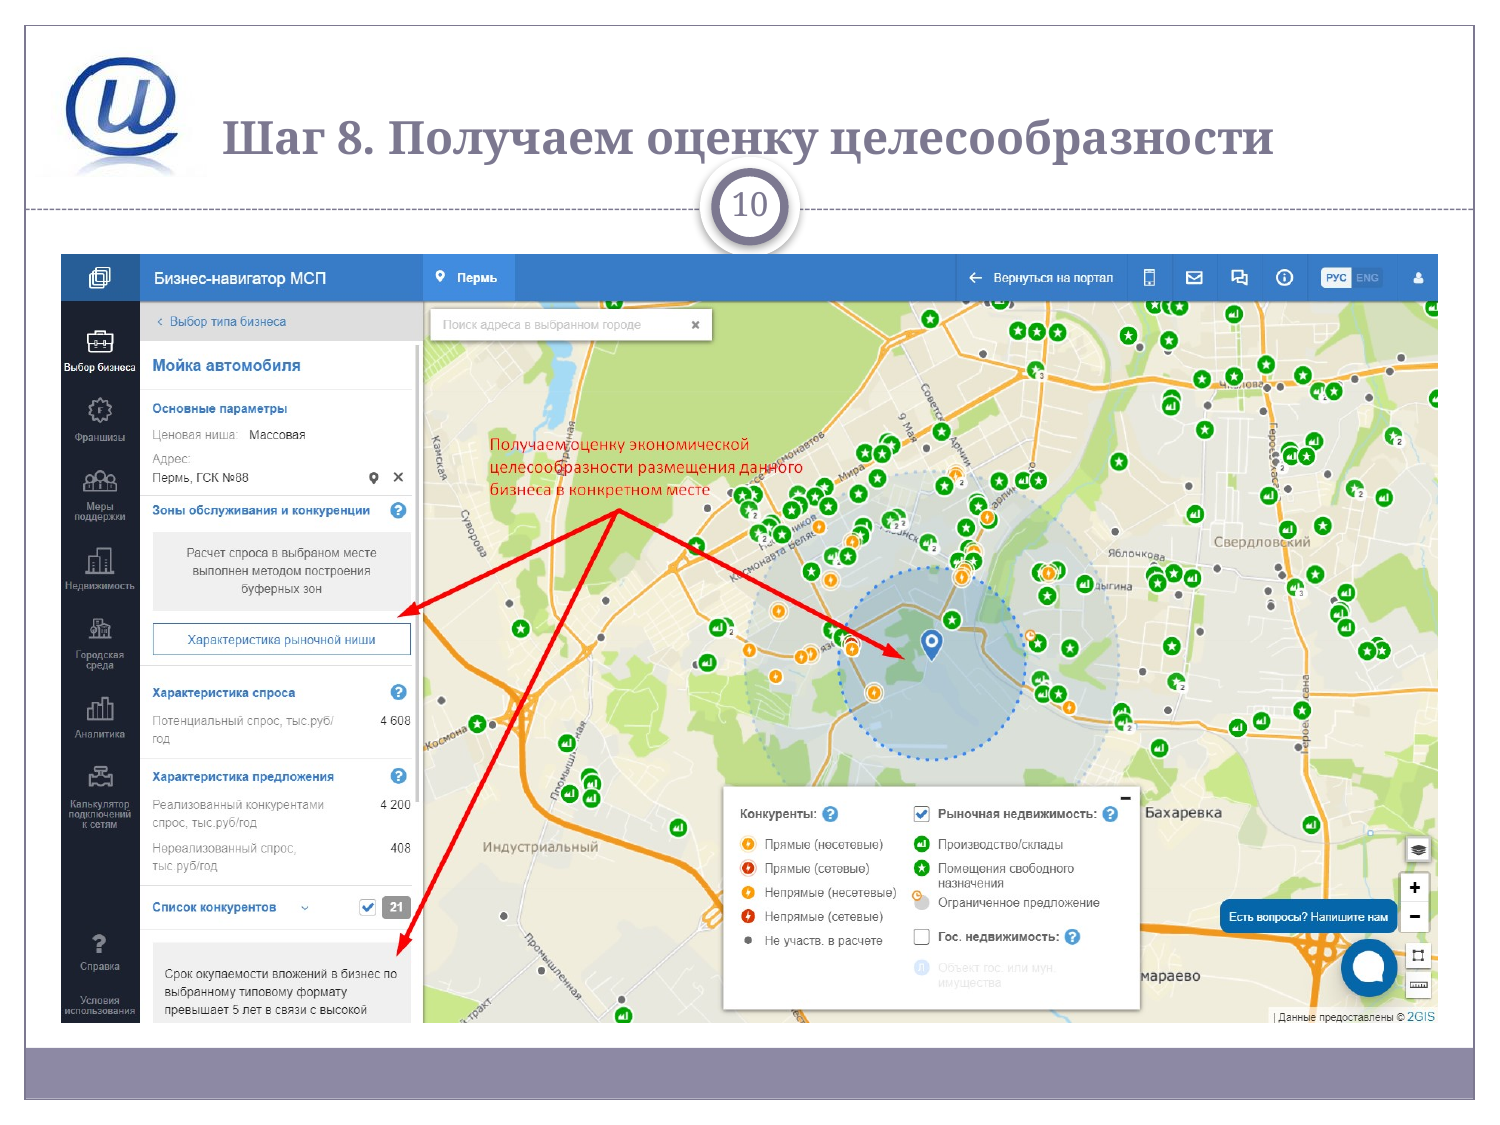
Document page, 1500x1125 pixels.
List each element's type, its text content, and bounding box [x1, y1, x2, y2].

picture [61, 254, 1439, 1023]
title Шаг 8. Получаем оценку целесообразности [213, 46, 1500, 172]
picture [34, 34, 207, 178]
slide_number 10 [712, 169, 788, 243]
text_box [213, 41, 1463, 166]
